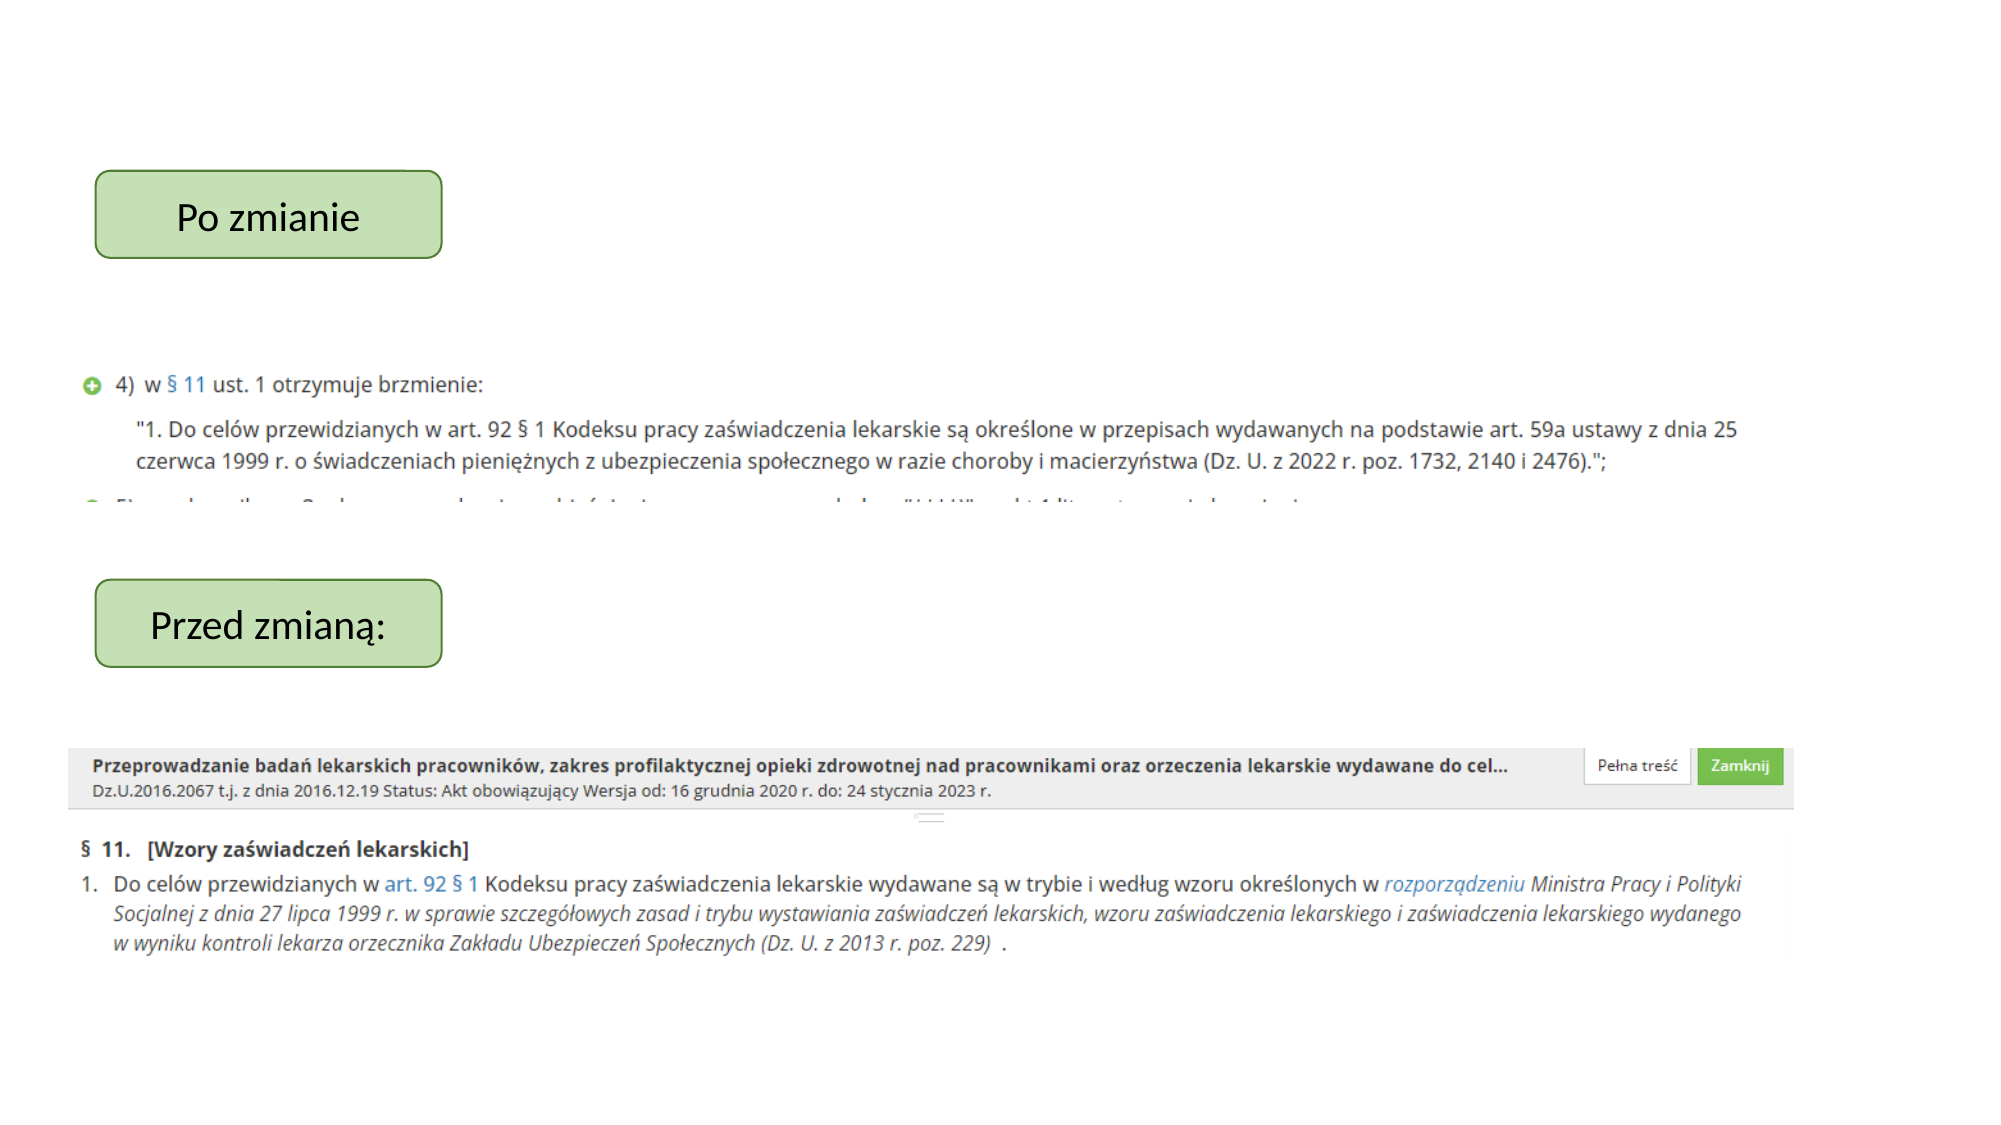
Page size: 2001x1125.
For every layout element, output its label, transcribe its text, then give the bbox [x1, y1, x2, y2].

text_box Przed zmianą: [94, 578, 443, 668]
text_box Po zmianie [94, 169, 443, 259]
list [68, 748, 1794, 961]
picture [79, 366, 1794, 502]
